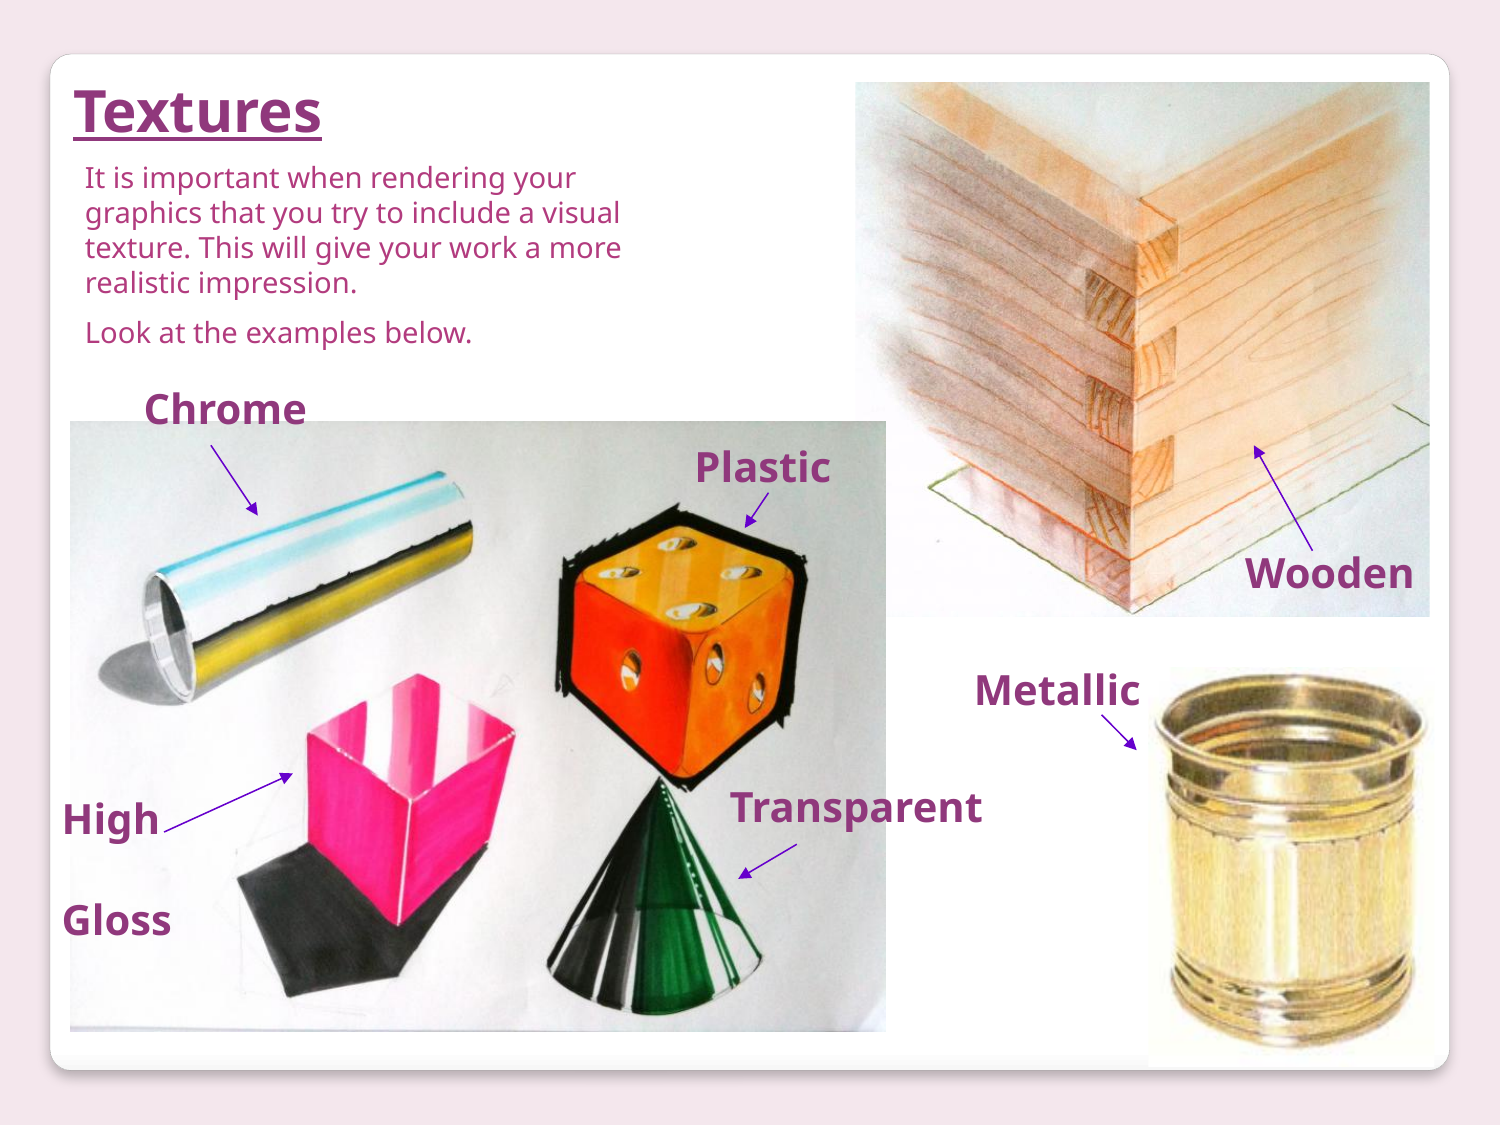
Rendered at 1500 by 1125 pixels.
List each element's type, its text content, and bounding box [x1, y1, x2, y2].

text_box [46, 773, 294, 903]
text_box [1230, 445, 1444, 605]
text_box It is important when rendering your graphics that you try to include a visual texture. This will give your work a more realistic impression. Look at the examples below. [70, 152, 639, 357]
picture [70, 81, 1430, 1033]
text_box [958, 655, 1173, 751]
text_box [128, 375, 342, 516]
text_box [679, 433, 893, 529]
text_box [714, 773, 1047, 880]
text_box Textures [58, 66, 1407, 152]
picture [1148, 667, 1435, 1067]
